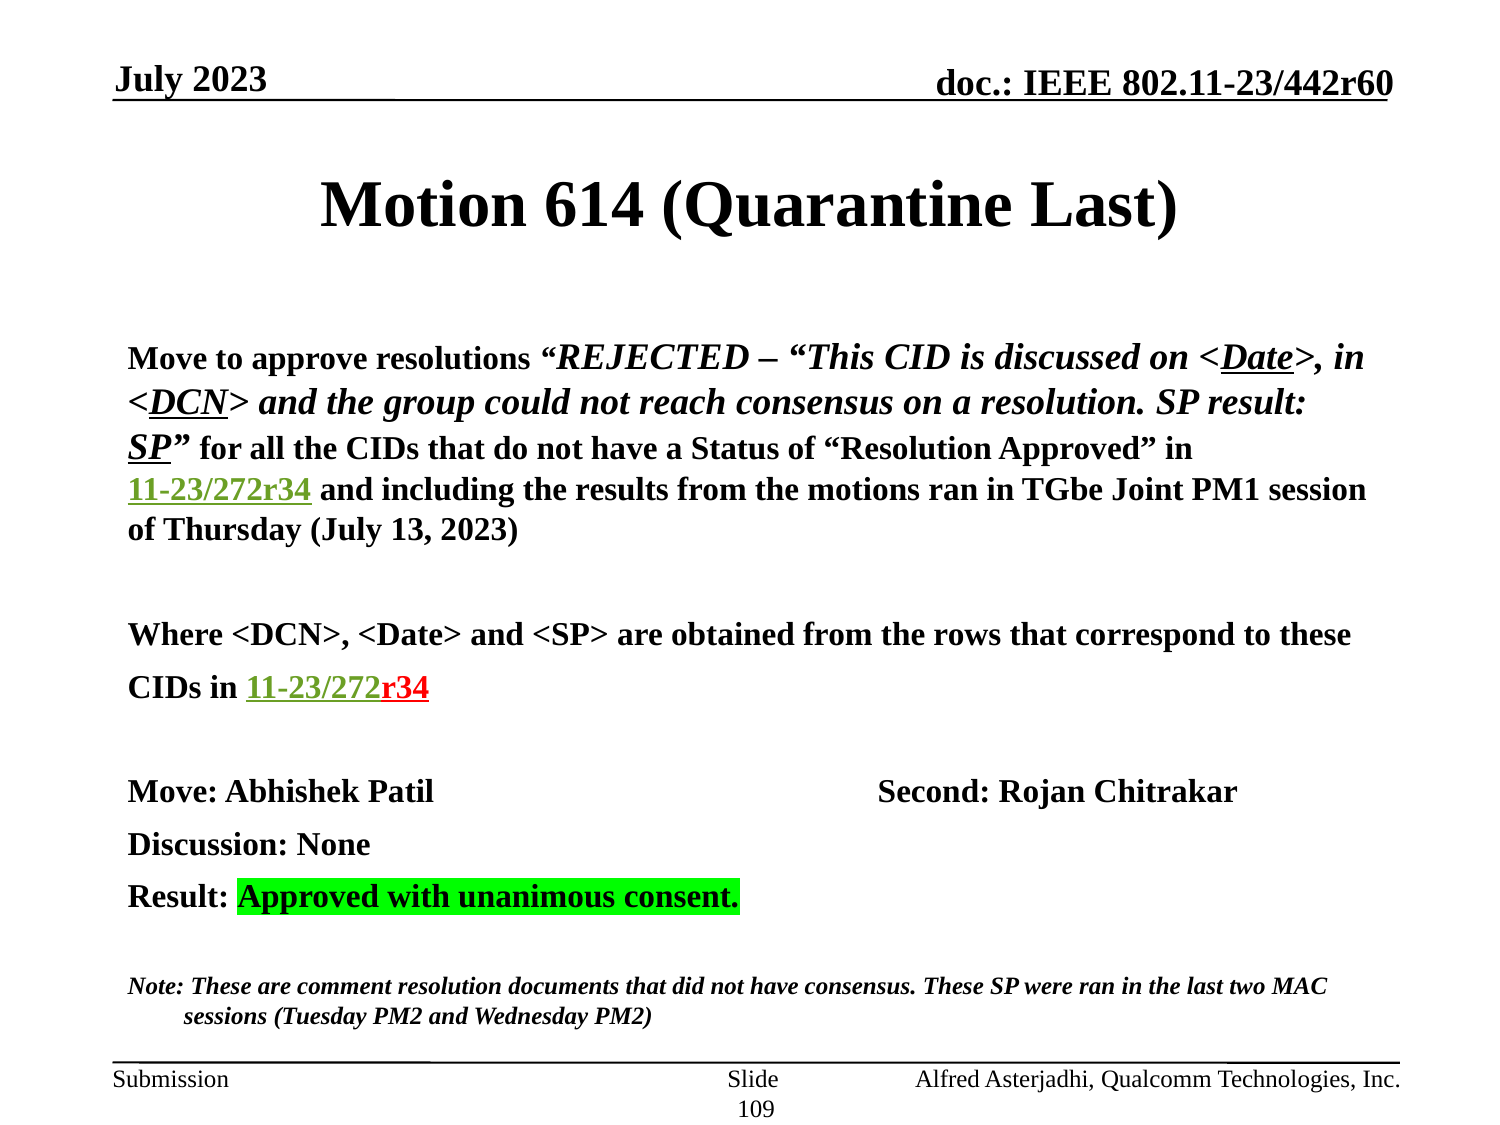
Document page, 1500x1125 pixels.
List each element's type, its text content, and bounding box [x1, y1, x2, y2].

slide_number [114, 54, 423, 100]
slide_number Slide 109 [712, 1061, 800, 1123]
list Move to approve resolutions “REJECTED – “This CID is discussed on <Date>, in <DCN> and the group could not reach consensus on a resolution. SP result: SP” for all the CIDs that do not have a Status of “Resolution Approved” in 11-23/272r34 and including the results from the motions ran in TGbe Joint PM1 session of Thursday (July 13, 2023) Where <DCN>, <Date> and <SP> are obtained from the rows that correspond to these CIDs in 11-23/272r34 Move: Abhishek Patil Second: Rojan Chitrakar Discussion: None Result: Approved with unanimous consent. Note: These are comment resolution documents that did not have consensus. These SP were ran in the last two MAC sessions (Tuesday PM2 and Wednesday PM2) [112, 324, 1388, 1063]
title Motion 614 (Quarantine Last) [112, 112, 1388, 288]
footer Alfred Asterjadhi, Qualcomm Technologies, Inc. [878, 1061, 1402, 1093]
